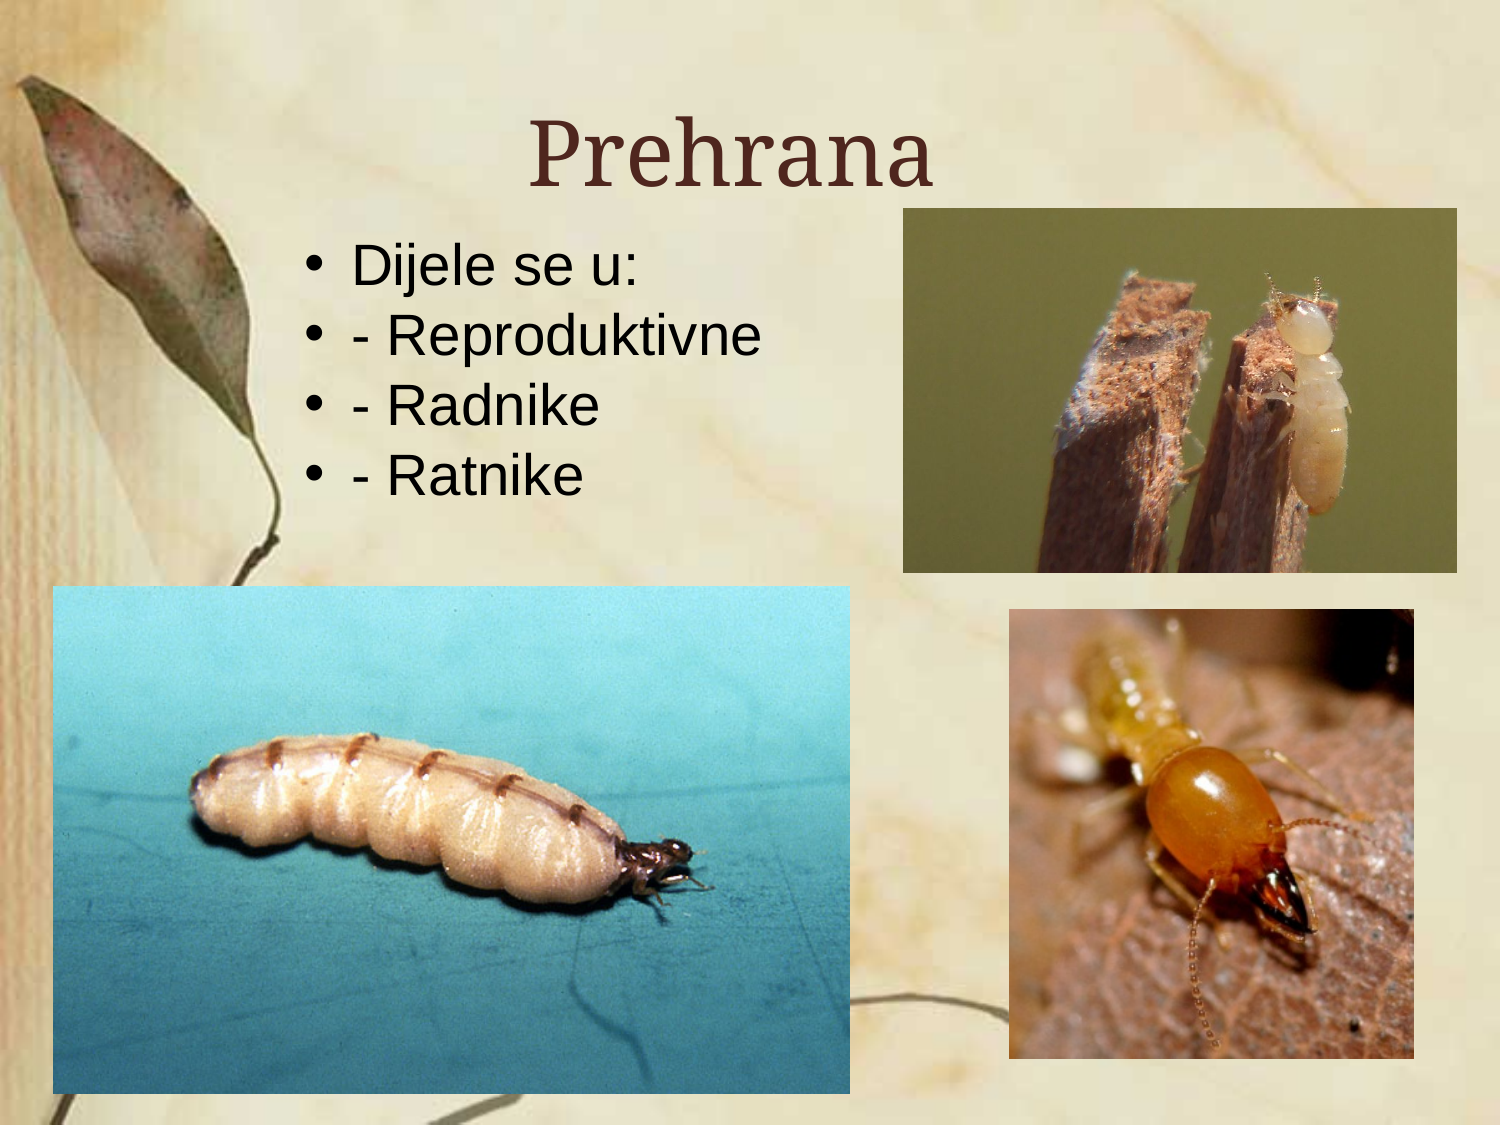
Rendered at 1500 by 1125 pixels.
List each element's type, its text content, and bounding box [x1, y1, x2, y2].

title Prehrana [88, 66, 1377, 214]
text_box Dijele se u: - Reproduktivne - Radnike - Ratnike [289, 219, 798, 565]
picture [0, 0, 1500, 1125]
